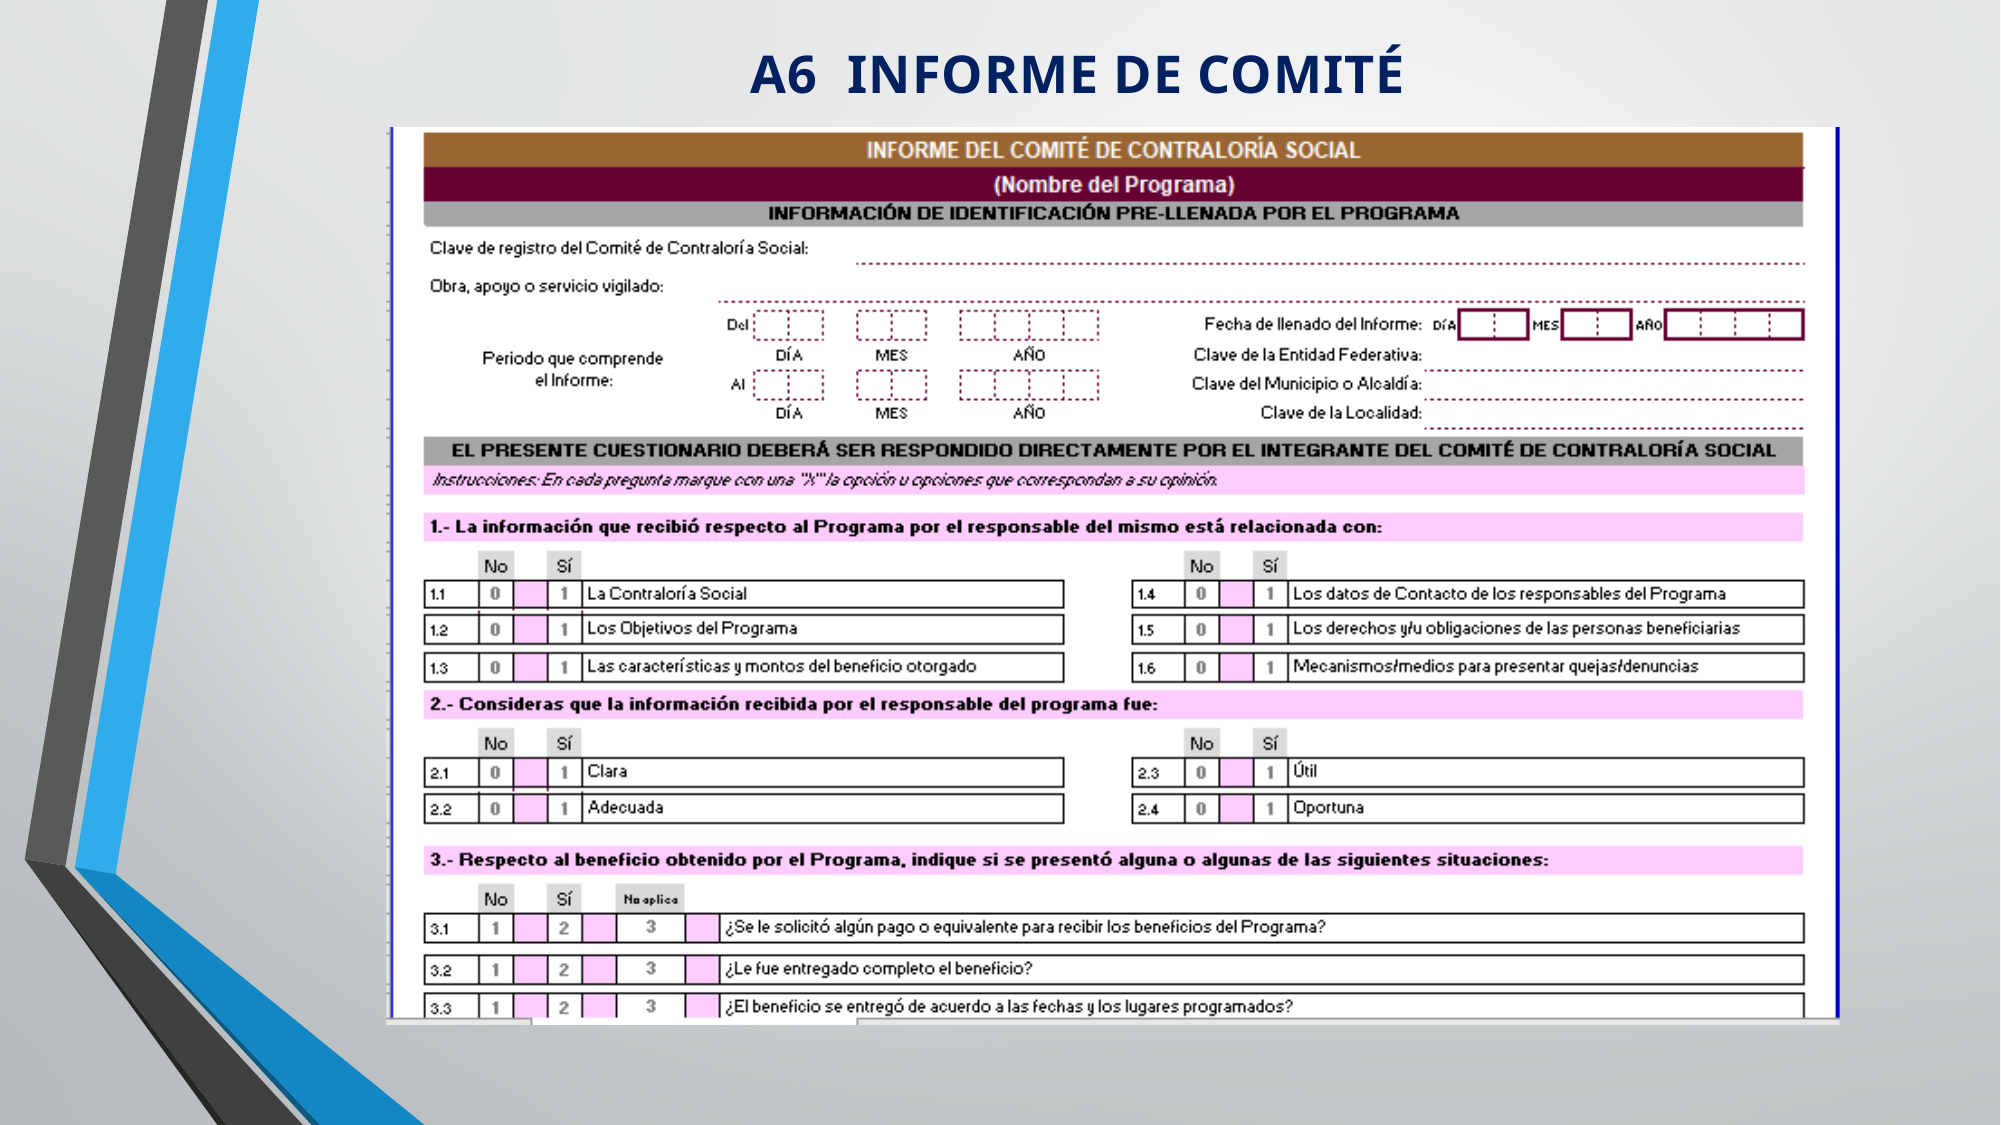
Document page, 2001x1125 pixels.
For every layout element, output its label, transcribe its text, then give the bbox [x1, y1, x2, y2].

text_box A6 INFORME DE COMITÉ [735, 33, 1436, 112]
picture [386, 127, 1840, 1025]
